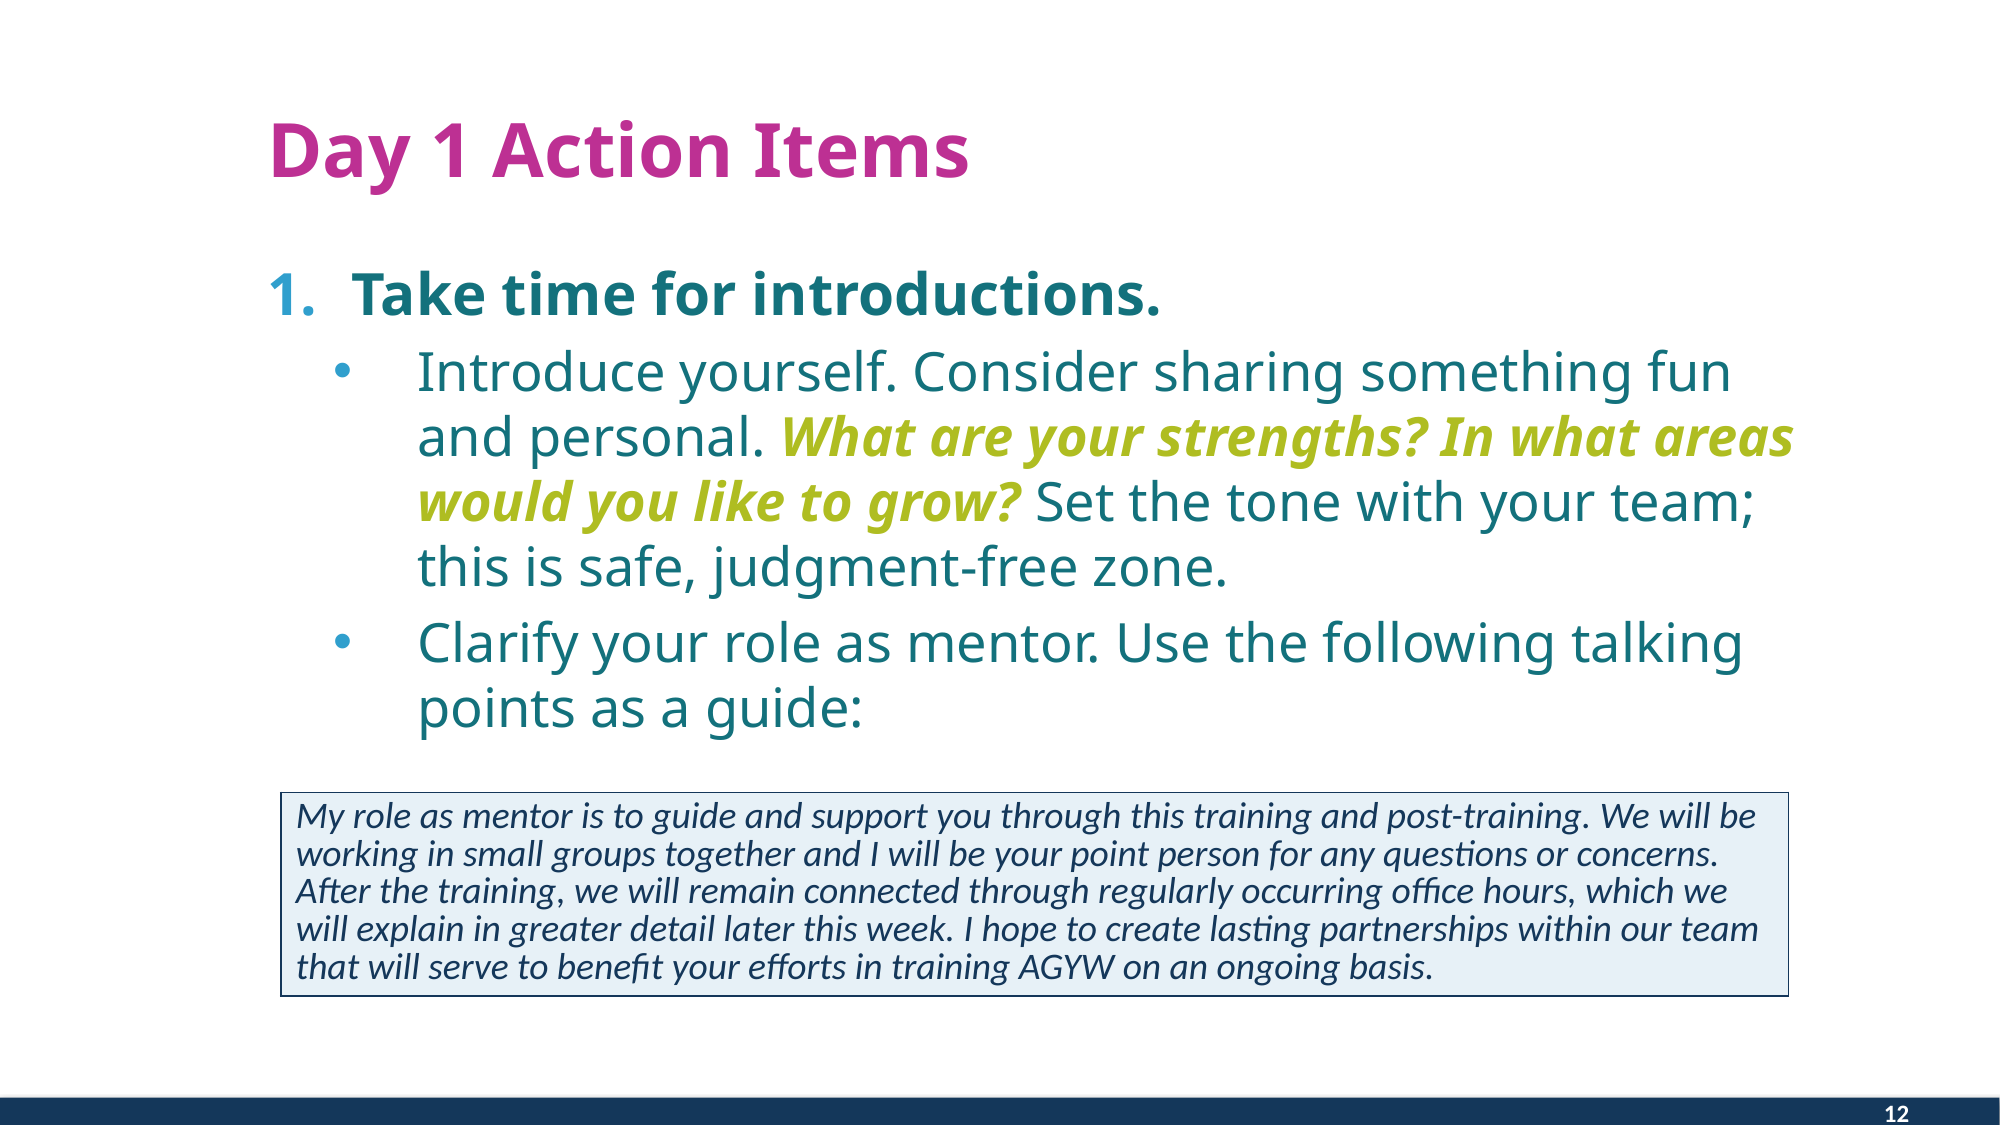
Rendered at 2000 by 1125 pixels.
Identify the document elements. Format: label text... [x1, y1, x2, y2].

slide_number 12 [1816, 1097, 1925, 1125]
table_header My role as mentor is to guide and support you through this training and post-training. We will be working in small groups together and I will be your point person for any questions or concerns. After the training, we will remain connected through regularly occurring office hours, which we will explain in greater detail later this week. I hope to create lasting partnerships within our team that will serve to benefit your efforts in training AGYW on an ongoing basis. [282, 793, 1788, 995]
title Day 1 Action Items [252, 59, 1342, 237]
list Take time for introductions. Introduce yourself. Consider sharing something fun and personal. What are your strengths? In what areas would you like to grow? Set the tone with your team; this is safe, judgment-free zone. Clarify your role as mentor. Use the following talking points as a guide: [252, 249, 1817, 979]
